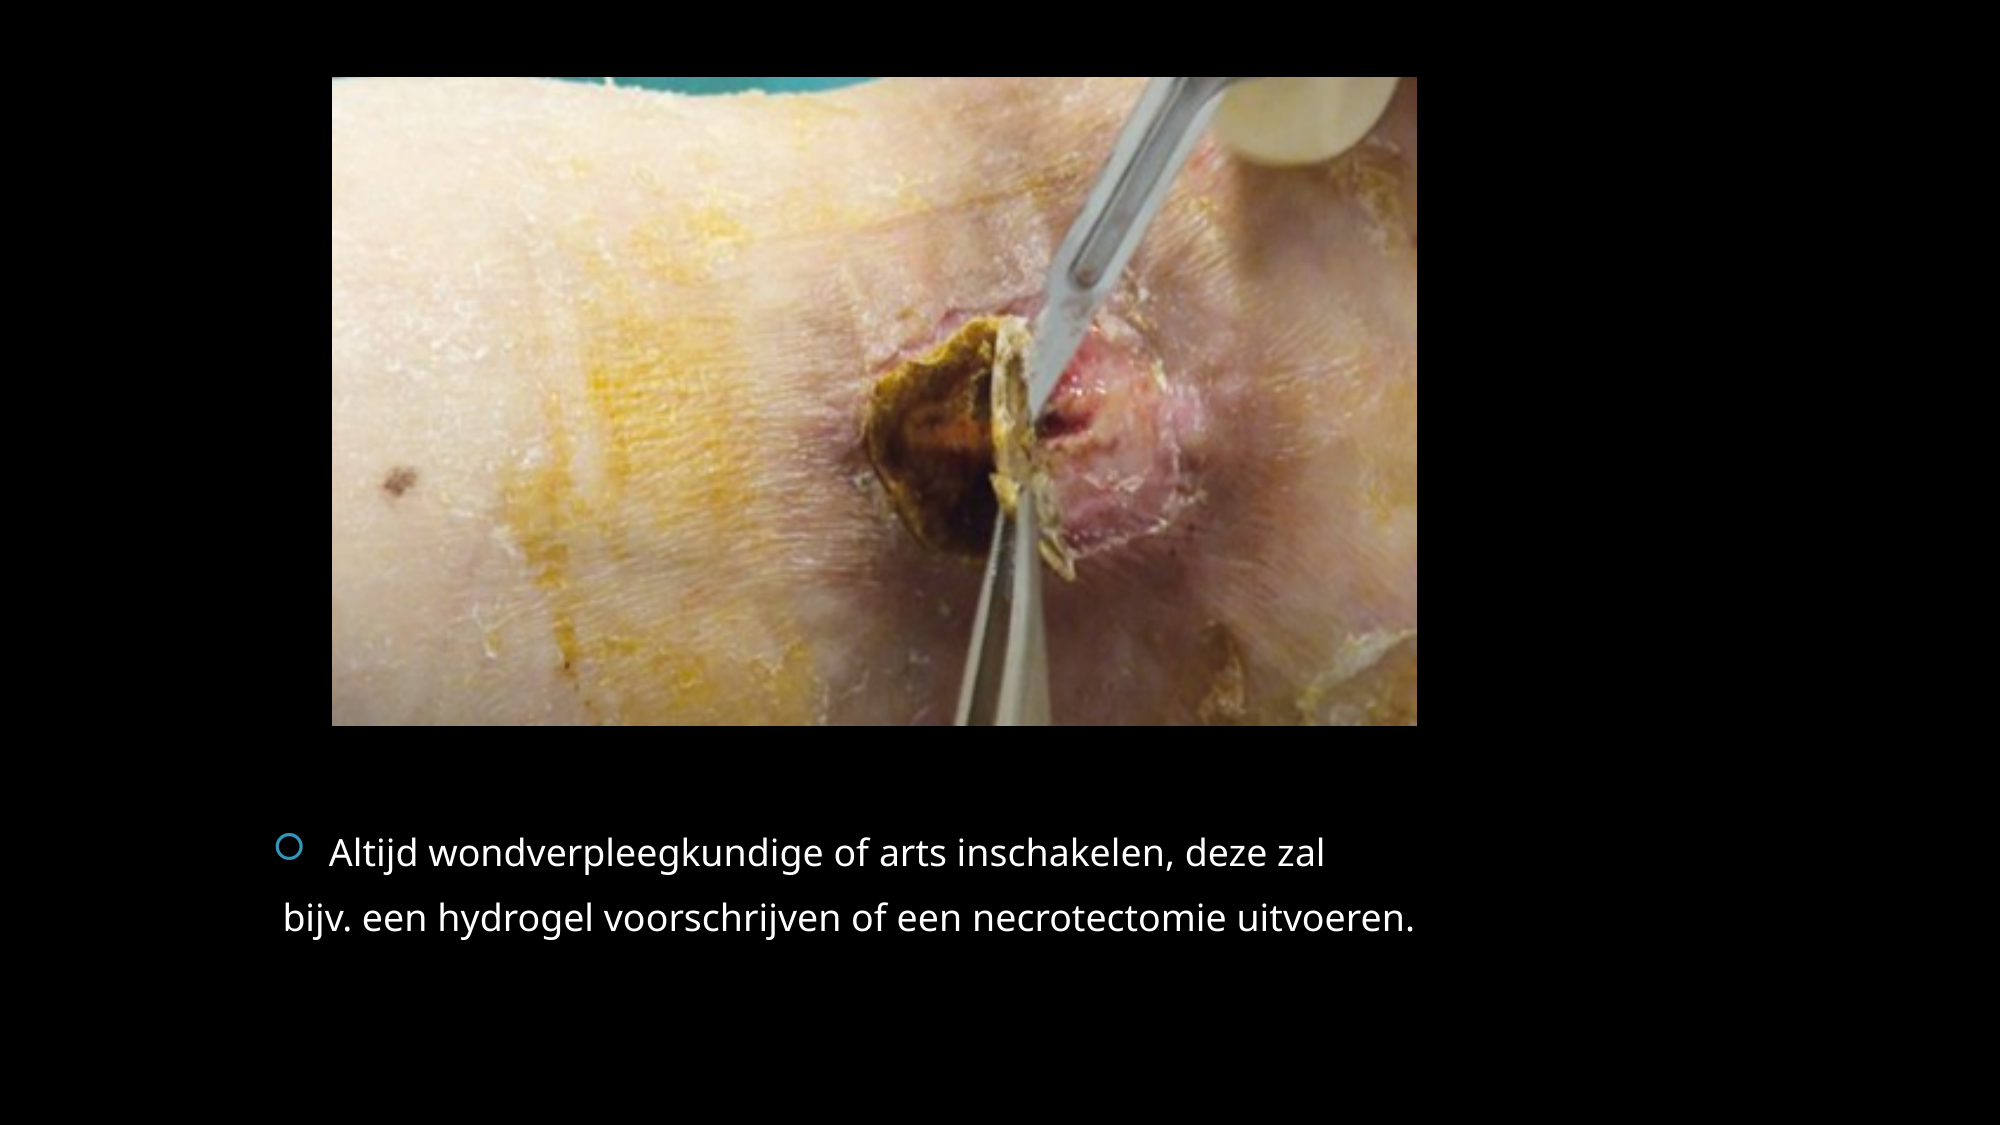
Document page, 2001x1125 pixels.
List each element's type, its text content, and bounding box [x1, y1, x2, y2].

list Altijd wondverpleegkundige of arts inschakelen, deze zal bijv. een hydrogel voorschrijven of een necrotectomie uitvoeren. [257, 545, 2000, 1125]
picture [332, 77, 1418, 727]
